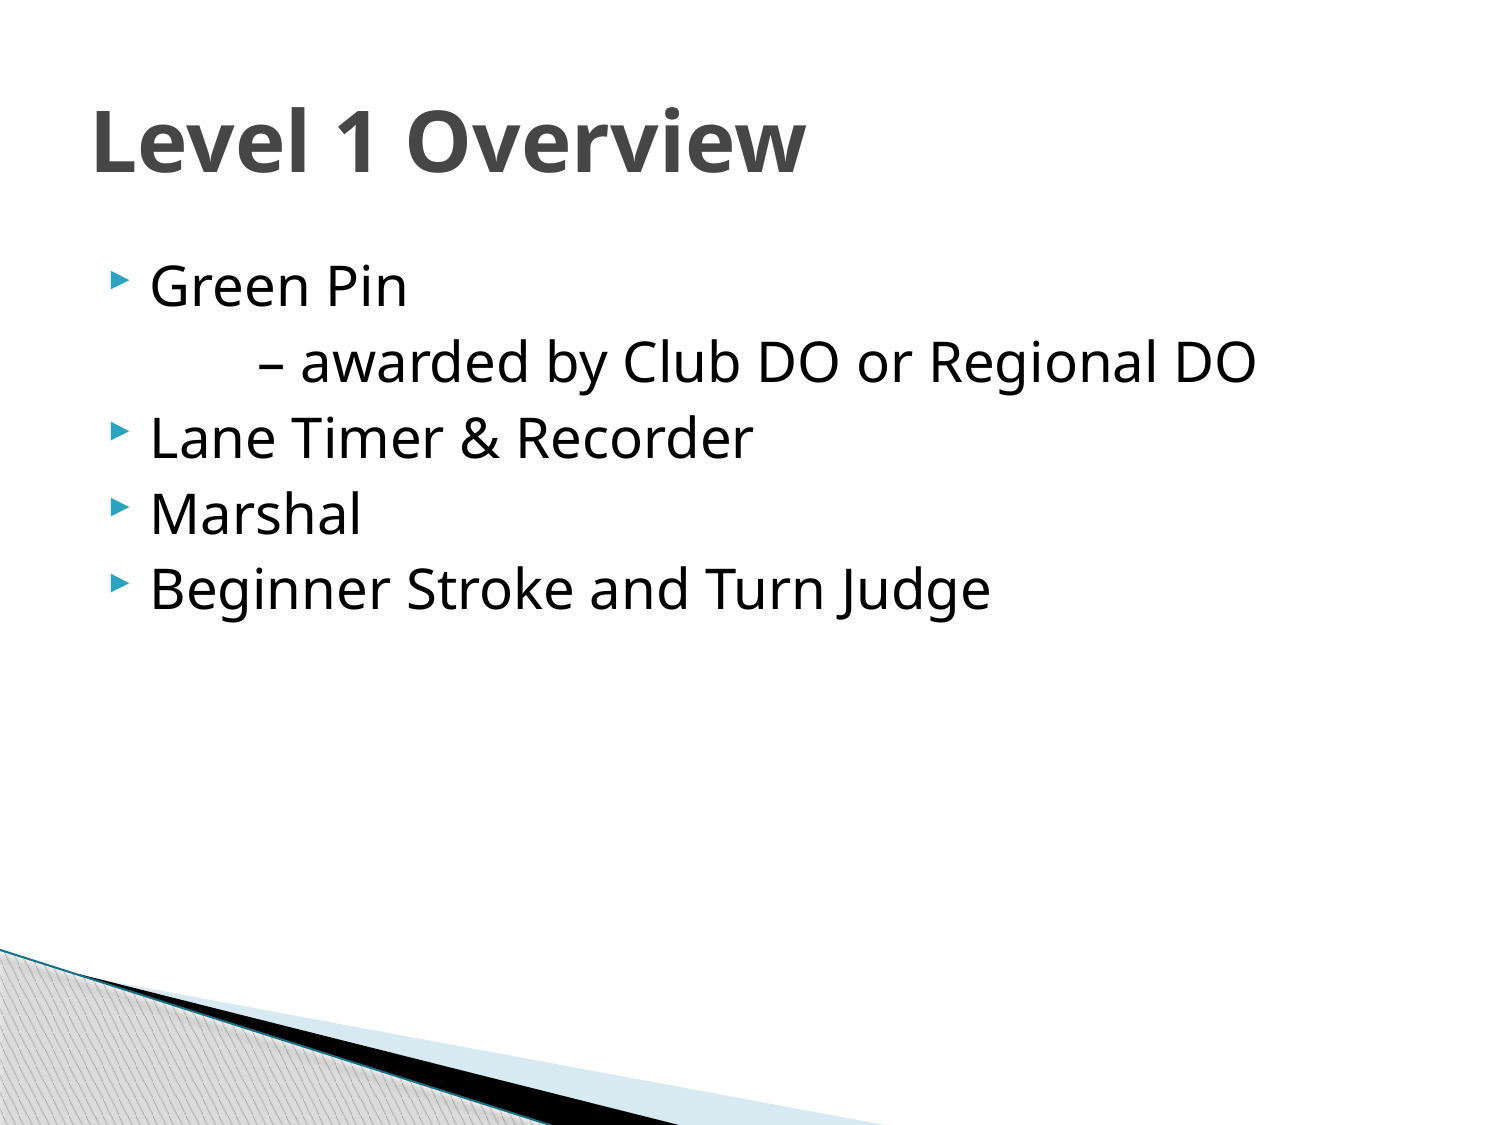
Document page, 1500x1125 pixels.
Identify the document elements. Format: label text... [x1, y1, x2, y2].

list Green Pin – awarded by Club DO or Regional DO Lane Timer & Recorder Marshal Beginner Stroke and Turn Judge [75, 243, 1425, 986]
title Level 1 Overview [75, 45, 1425, 233]
